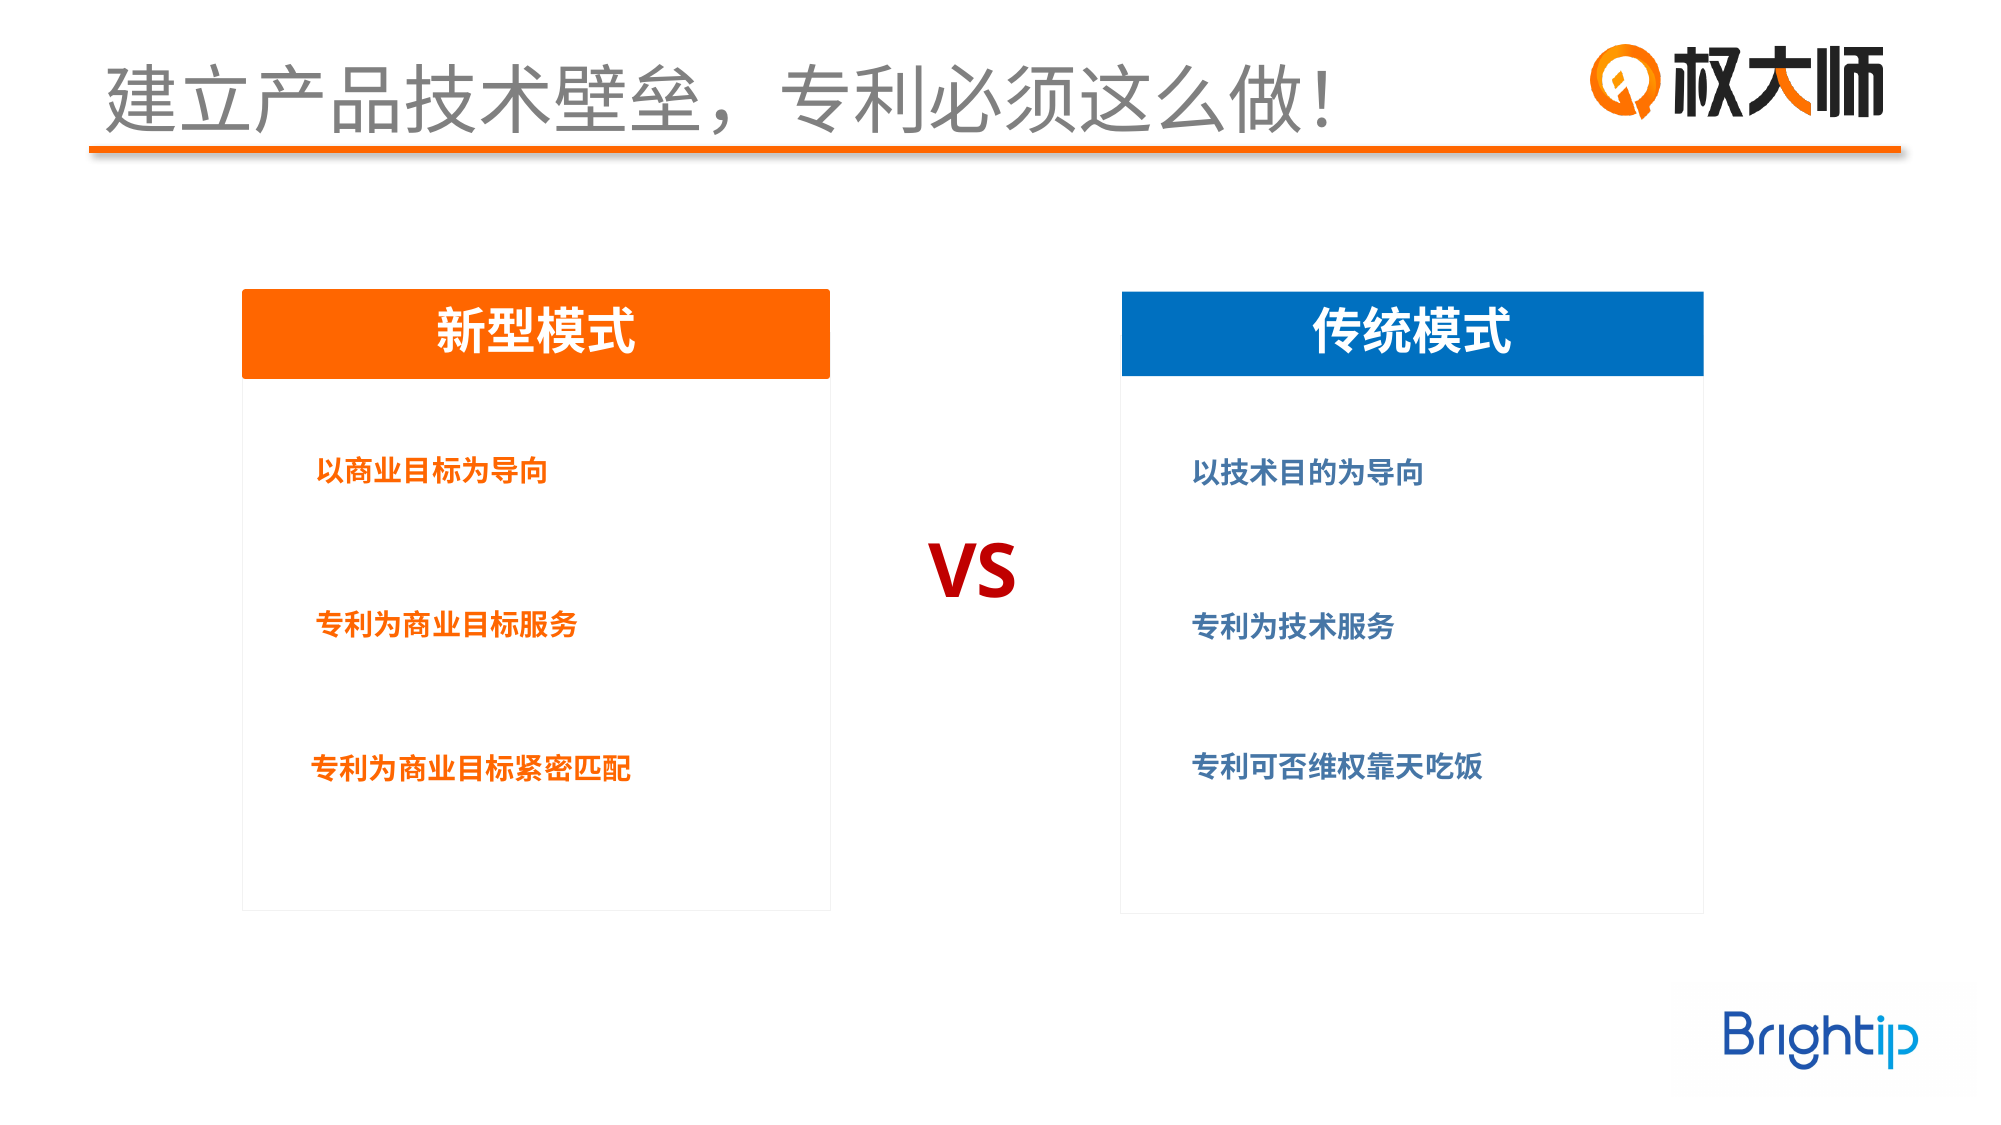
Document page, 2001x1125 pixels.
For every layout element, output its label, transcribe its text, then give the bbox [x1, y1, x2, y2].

picture [1590, 44, 1883, 120]
text_box 建立产品技术壁垒，专利必须这么做！ [88, 44, 1635, 149]
picture [1671, 982, 1977, 1097]
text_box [242, 291, 1704, 914]
